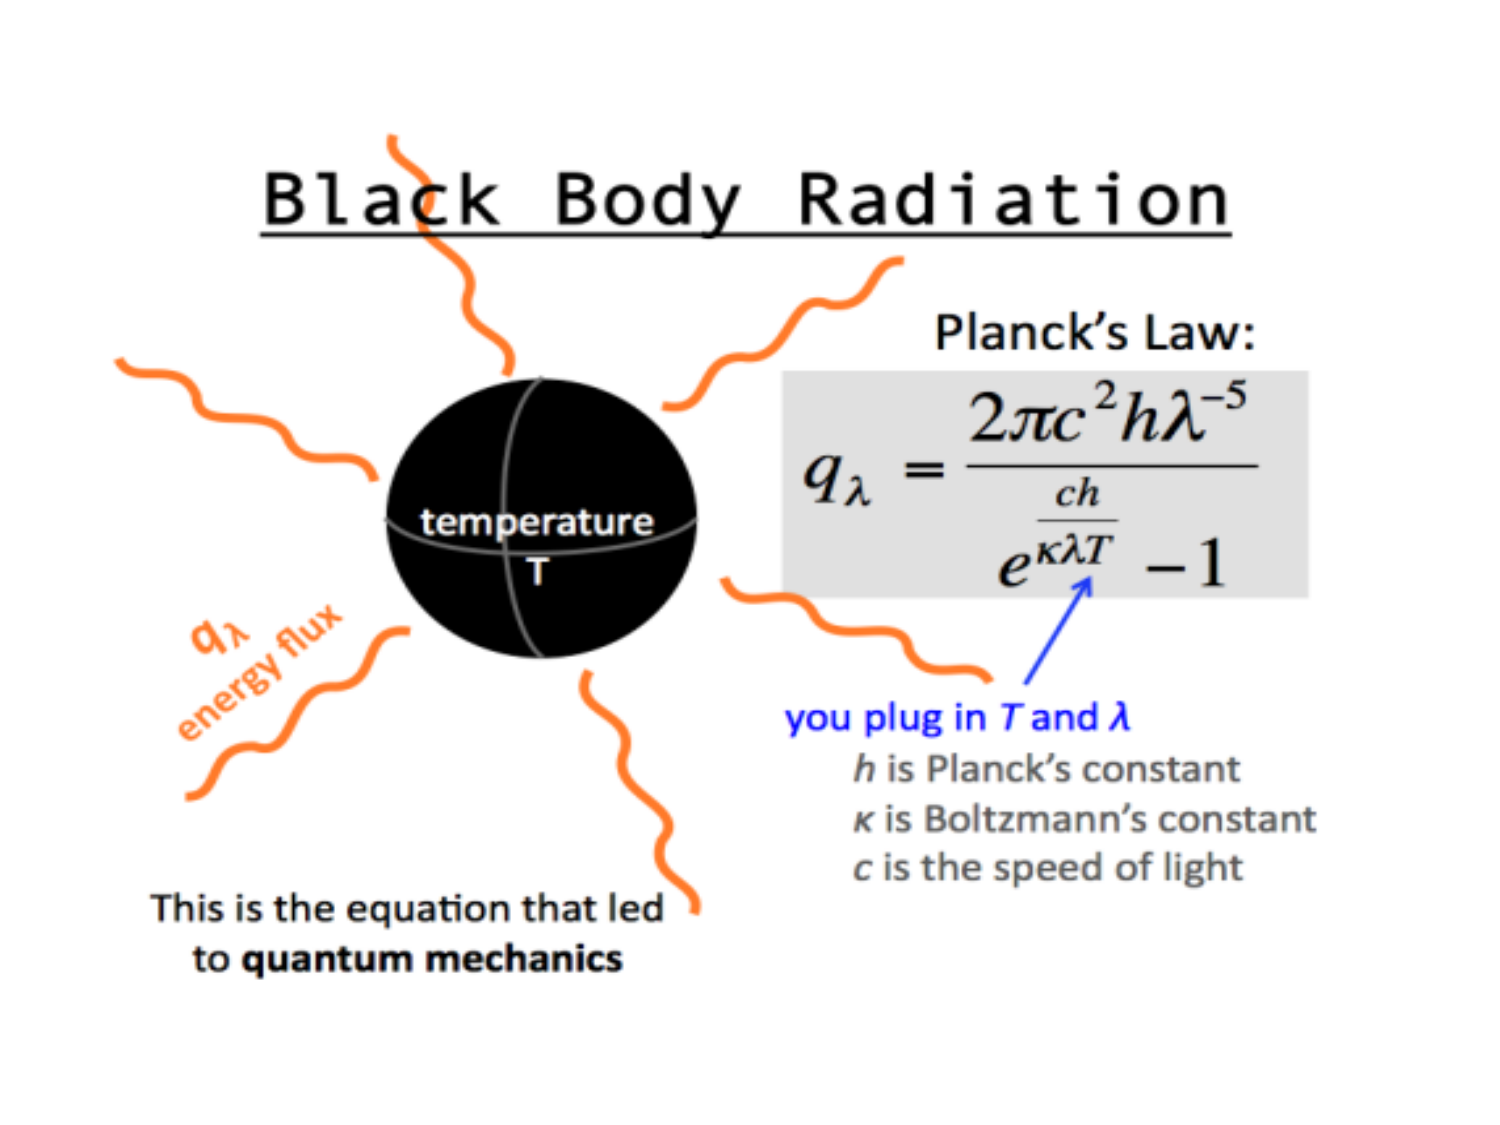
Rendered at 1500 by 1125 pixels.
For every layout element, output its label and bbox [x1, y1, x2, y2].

picture [74, 112, 1388, 1013]
